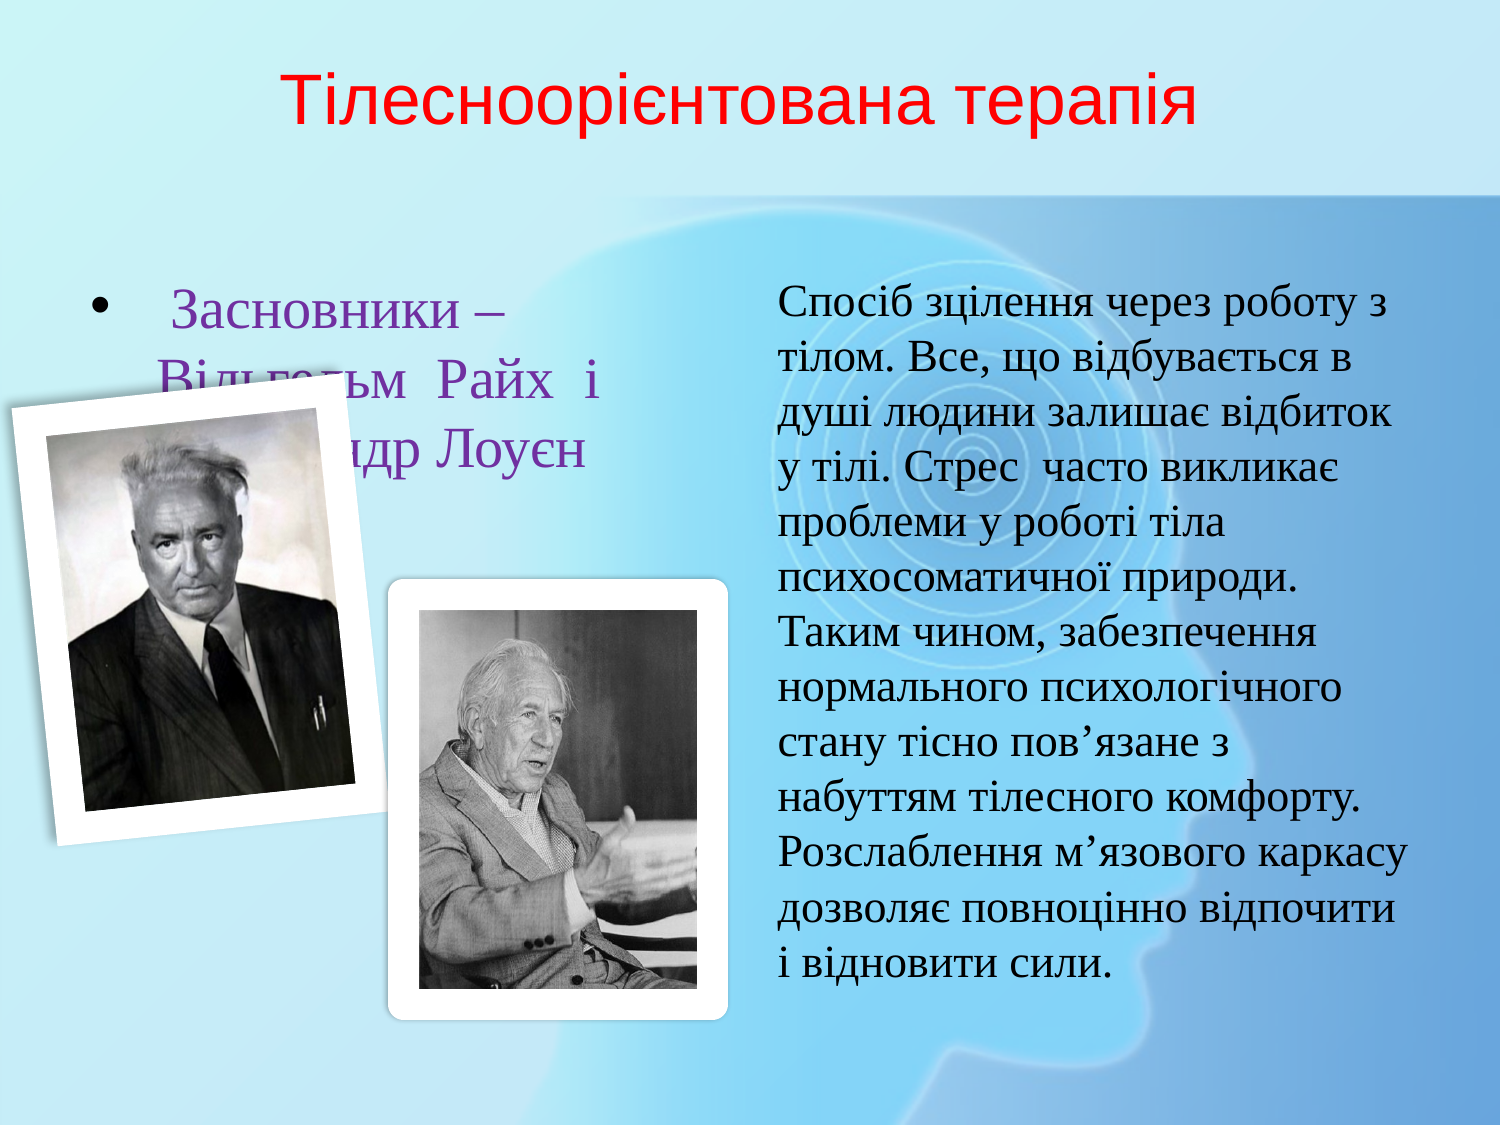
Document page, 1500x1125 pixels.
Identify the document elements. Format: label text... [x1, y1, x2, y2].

title Тілесноорієнтована терапія [75, 45, 1425, 233]
picture [0, 0, 1500, 1125]
list Засновники –Вільгельм Райх і Александр Лоуєн [75, 262, 738, 1005]
list Спосіб зцілення через роботу з тілом. Все, що відбувається в душі людини залишає відбиток у тілі. Стрес часто викликає проблеми у роботі тіла психосоматичної природи. Таким чином, забезпечення нормального психологічного стану тісно пов’язане з набуттям тілесного комфорту. Розслаблення м’язового каркасу дозволяє повноцінно відпочити і відновити сили. [762, 262, 1425, 1005]
